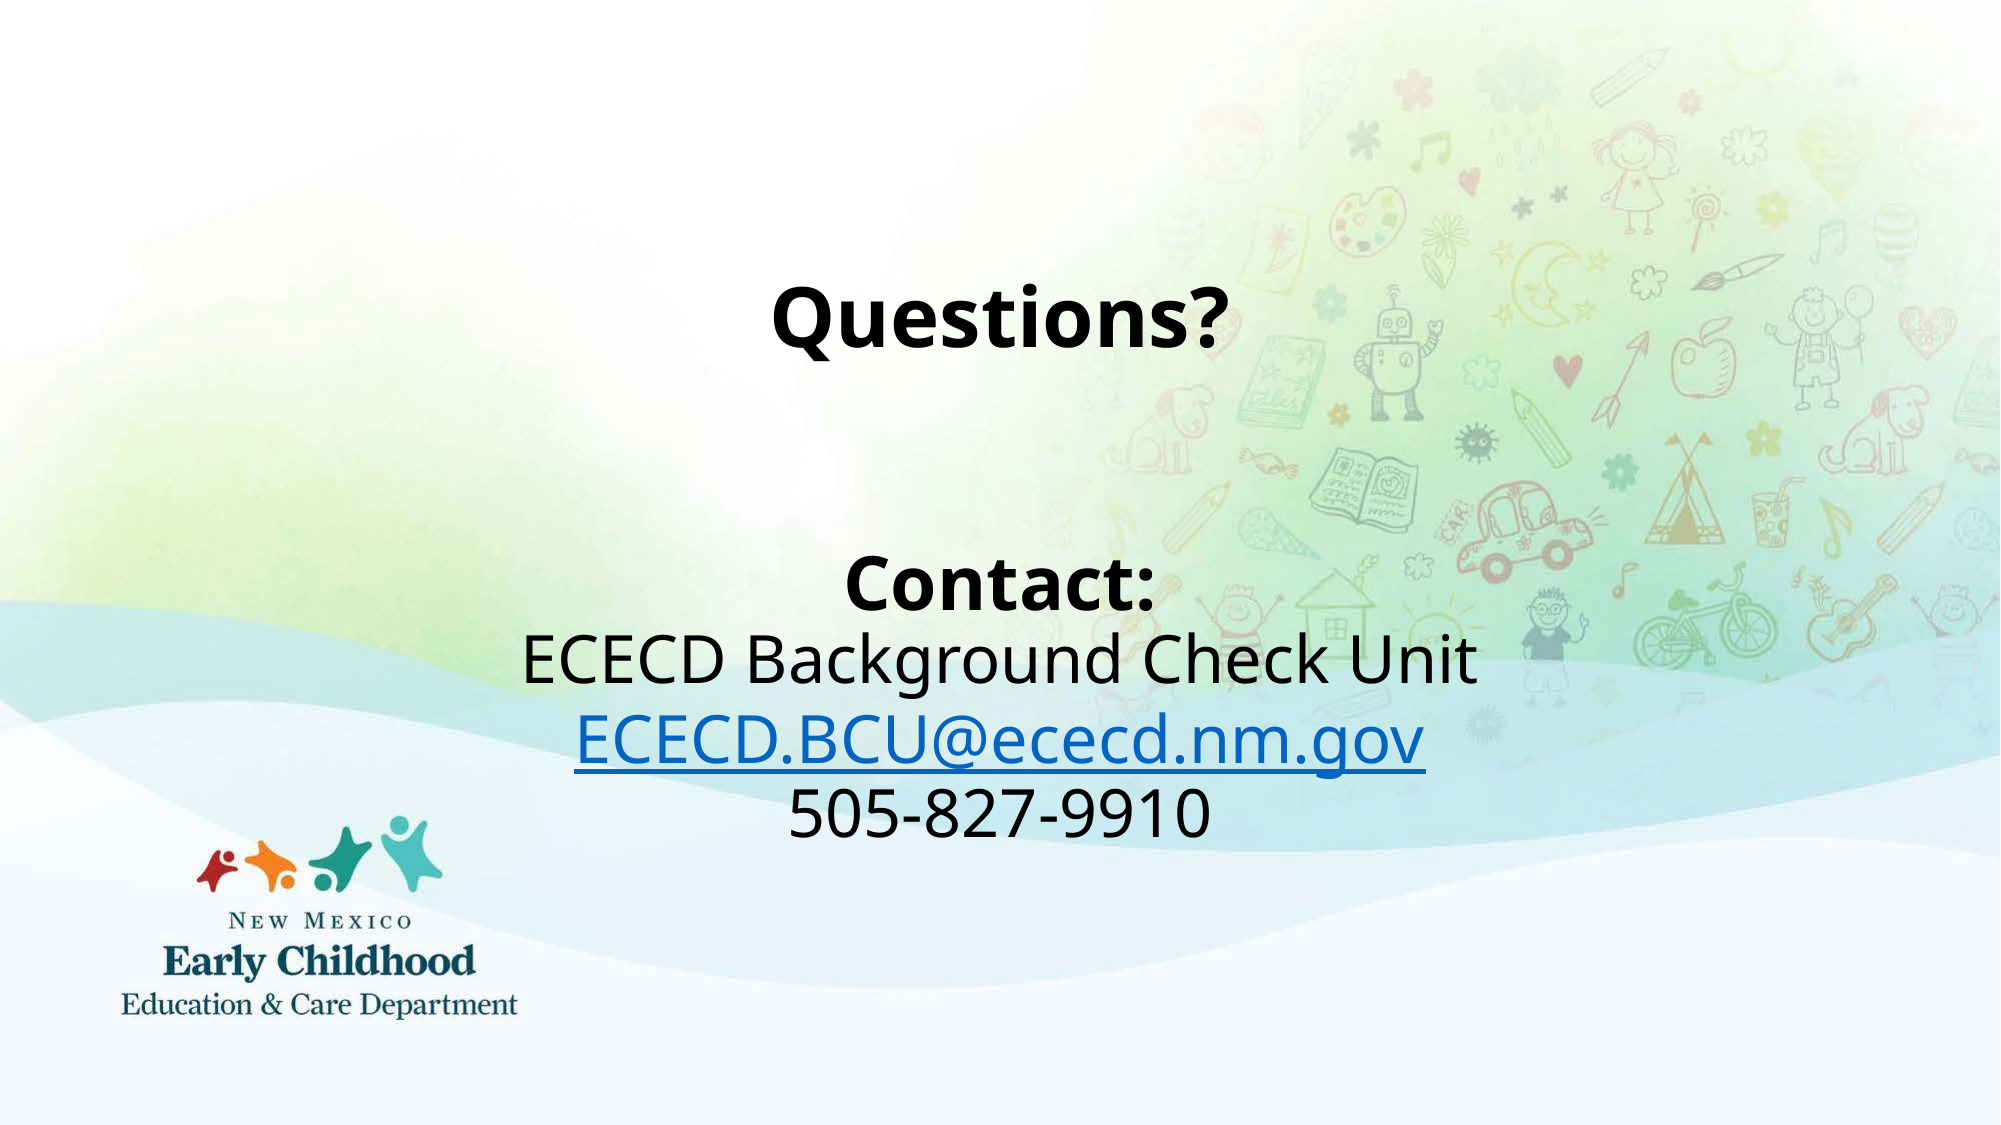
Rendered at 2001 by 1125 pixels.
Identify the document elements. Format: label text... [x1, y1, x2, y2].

title Questions? Contact: ECECD Background Check Unit ECECD.BCU@ececd.nm.gov 505-827-9910 [249, 751, 1750, 860]
picture [0, 0, 2001, 1125]
